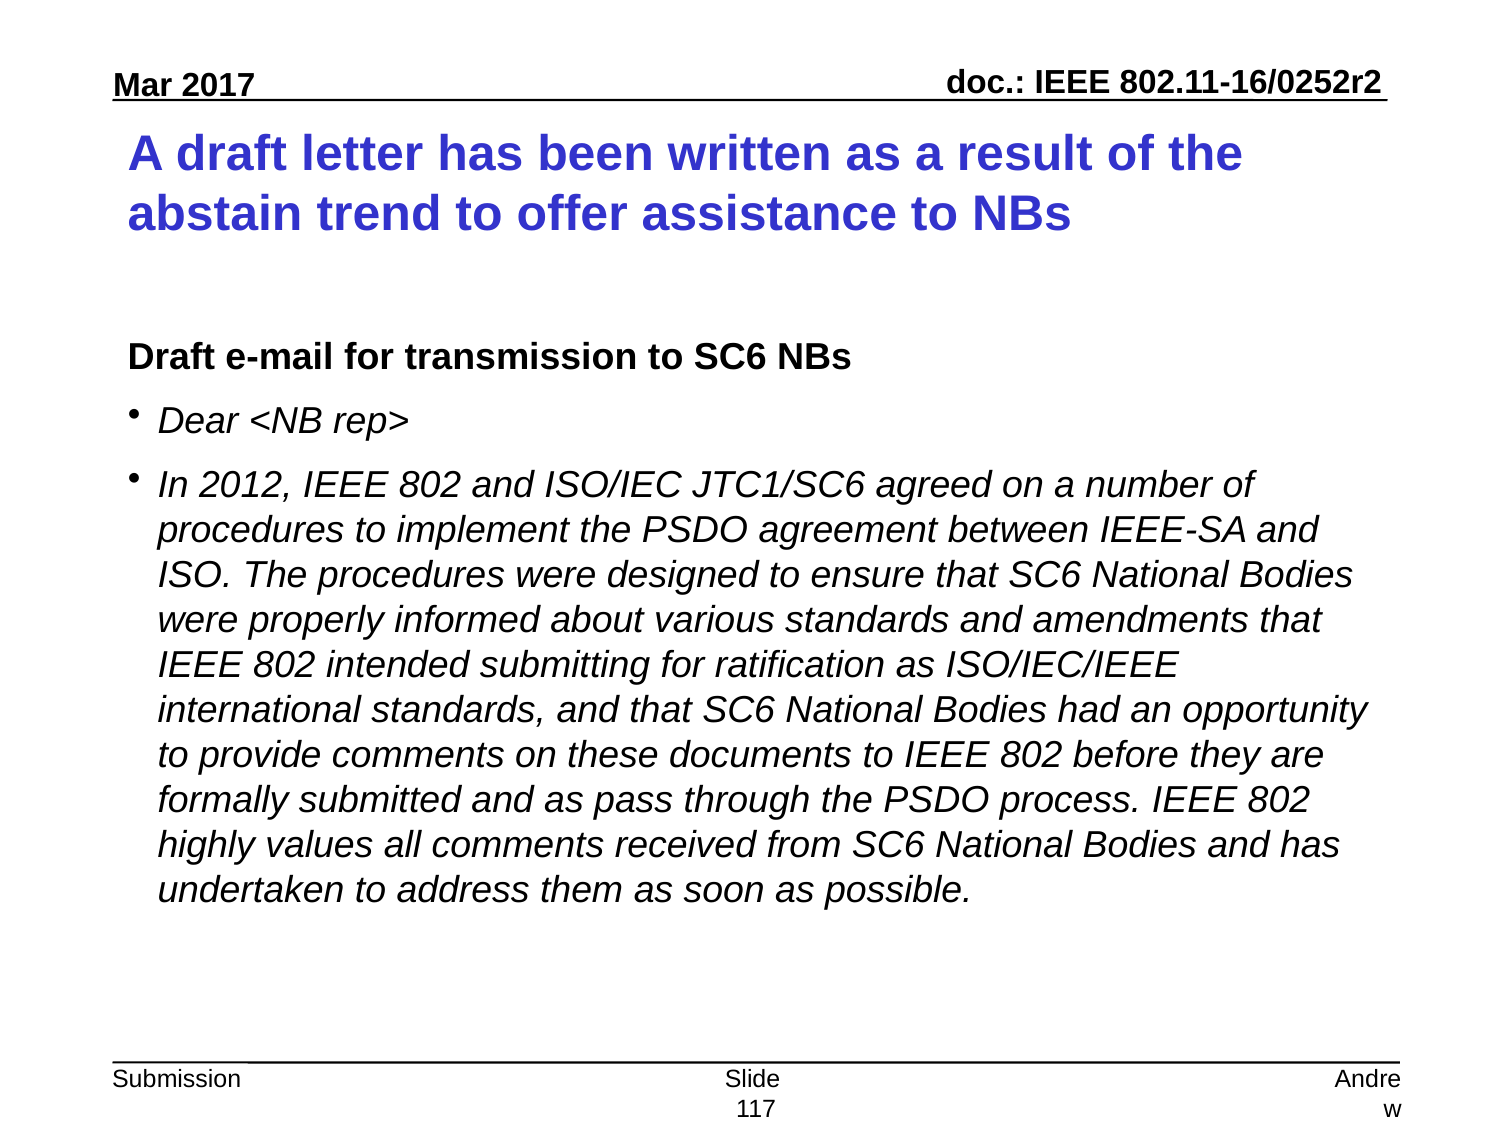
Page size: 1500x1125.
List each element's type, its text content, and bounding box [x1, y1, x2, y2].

footer Andrew Myles, Cisco [1320, 1061, 1402, 1093]
slide_number Slide 117 [709, 1061, 803, 1093]
title A draft letter has been written as a result of the abstain trend to offer assistance to NBs [112, 112, 1388, 288]
list Draft e-mail for transmission to SC6 NBs Dear <NB rep> In 2012, IEEE 802 and ISO/IEC JTC1/SC6 agreed on a number of procedures to implement the PSDO agreement between IEEE-SA and ISO. The procedures were designed to ensure that SC6 National Bodies were properly informed about various standards and amendments that IEEE 802 intended submitting for ratification as ISO/IEC/IEEE international standards, and that SC6 National Bodies had an opportunity to provide comments on these documents to IEEE 802 before they are formally submitted and as pass through the PSDO process. IEEE 802 highly values all comments received from SC6 National Bodies and has undertaken to address them as soon as possible. [112, 324, 1388, 1000]
